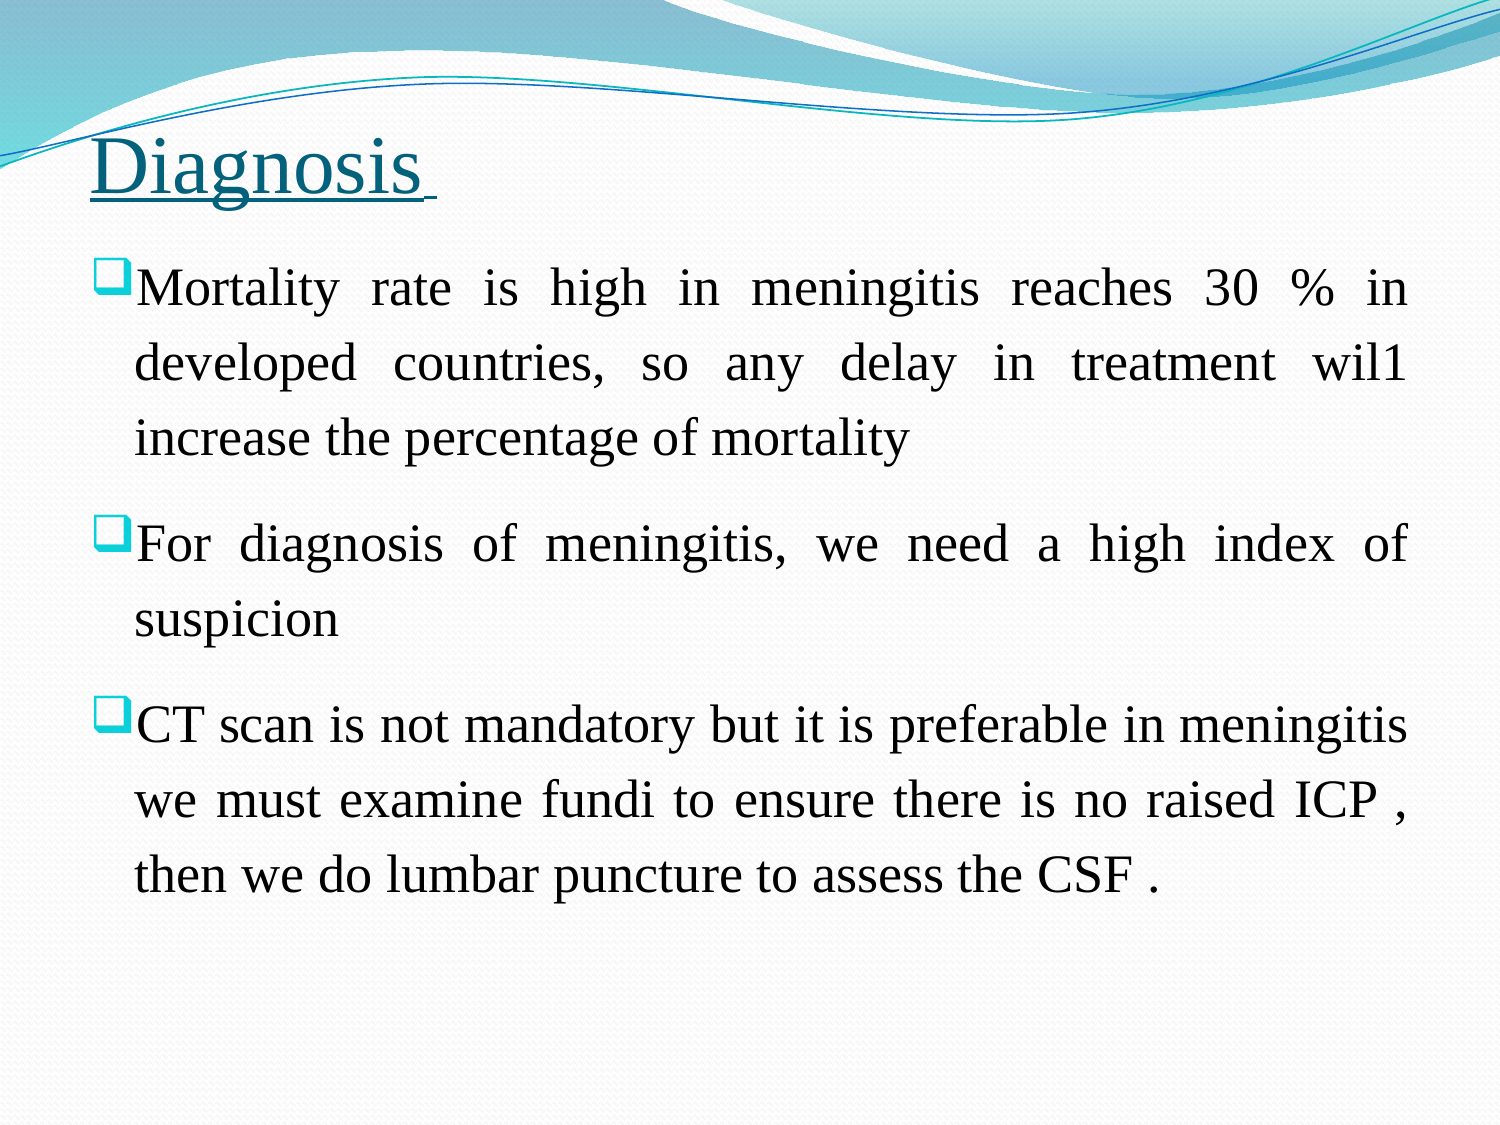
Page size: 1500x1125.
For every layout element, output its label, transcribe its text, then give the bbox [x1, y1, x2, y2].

list Diagnosis Mortality rate is high in meningitis reaches 30 % in developed countries, so any delay in treatment wil1 increase the percentage of mortality For diagnosis of meningitis, we need a high index of suspicion CT scan is not mandatory but it is preferable in meningitis we must examine fundi to ensure there is no raised ICP , then we do lumbar puncture to assess the CSF . [75, 87, 1425, 1005]
